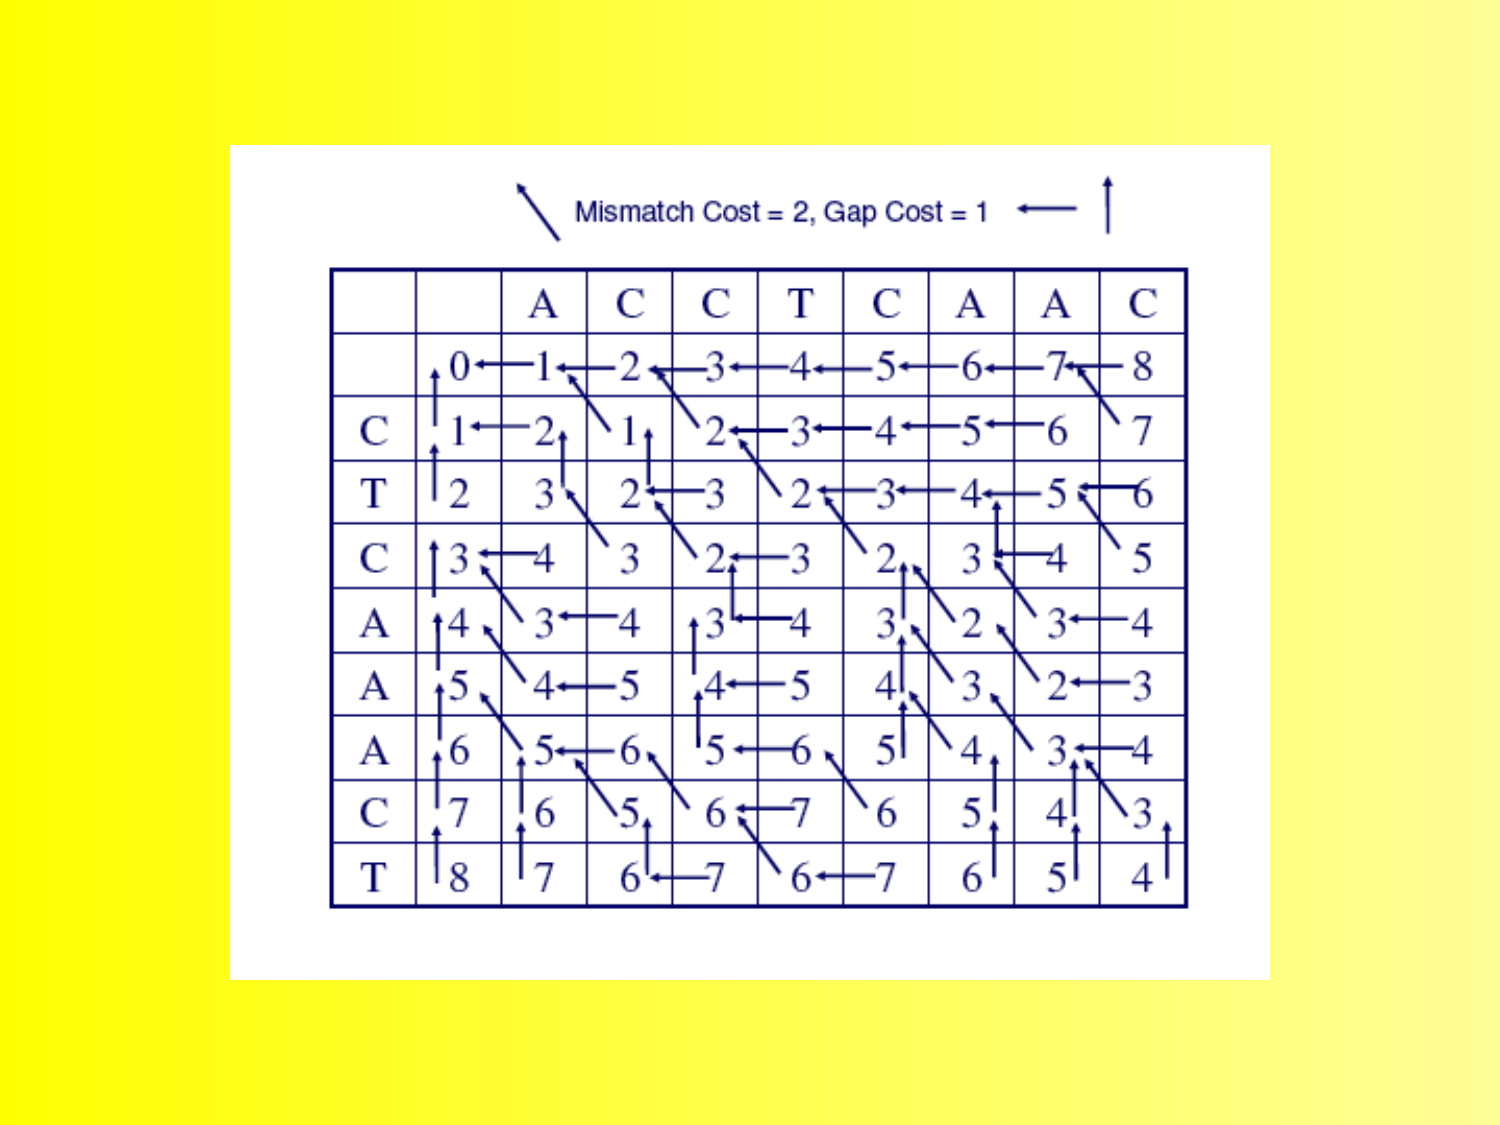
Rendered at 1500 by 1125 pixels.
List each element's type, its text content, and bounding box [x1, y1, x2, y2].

slide_number 5 [352, 0, 356, 142]
slide_number 5 [352, 990, 356, 1125]
text_box ancestor [498, 990, 503, 1125]
text_box ancestor [498, 0, 503, 142]
picture [229, 145, 1270, 980]
